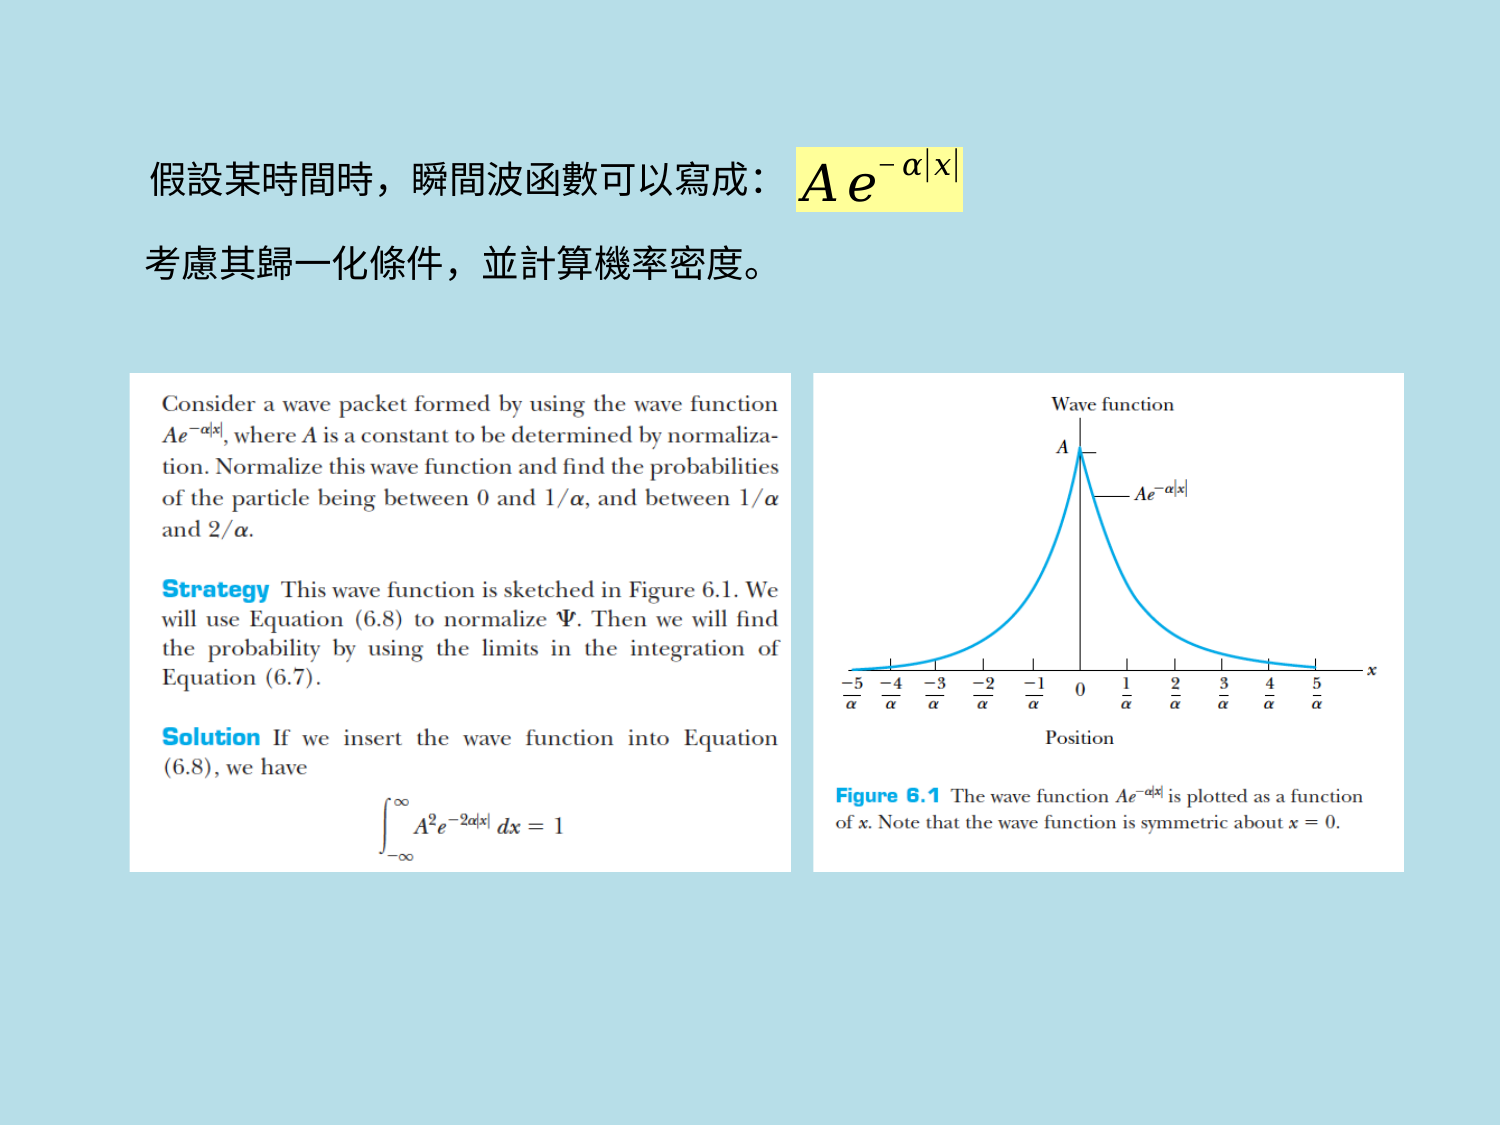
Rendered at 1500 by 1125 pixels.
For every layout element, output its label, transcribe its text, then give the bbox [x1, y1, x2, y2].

picture [129, 373, 792, 873]
text_box 假設某時間時，瞬間波函數可以寫成： [134, 148, 796, 209]
text_box 考慮其歸一化條件，並計算機率密度。 [129, 232, 898, 293]
picture [813, 373, 1405, 873]
